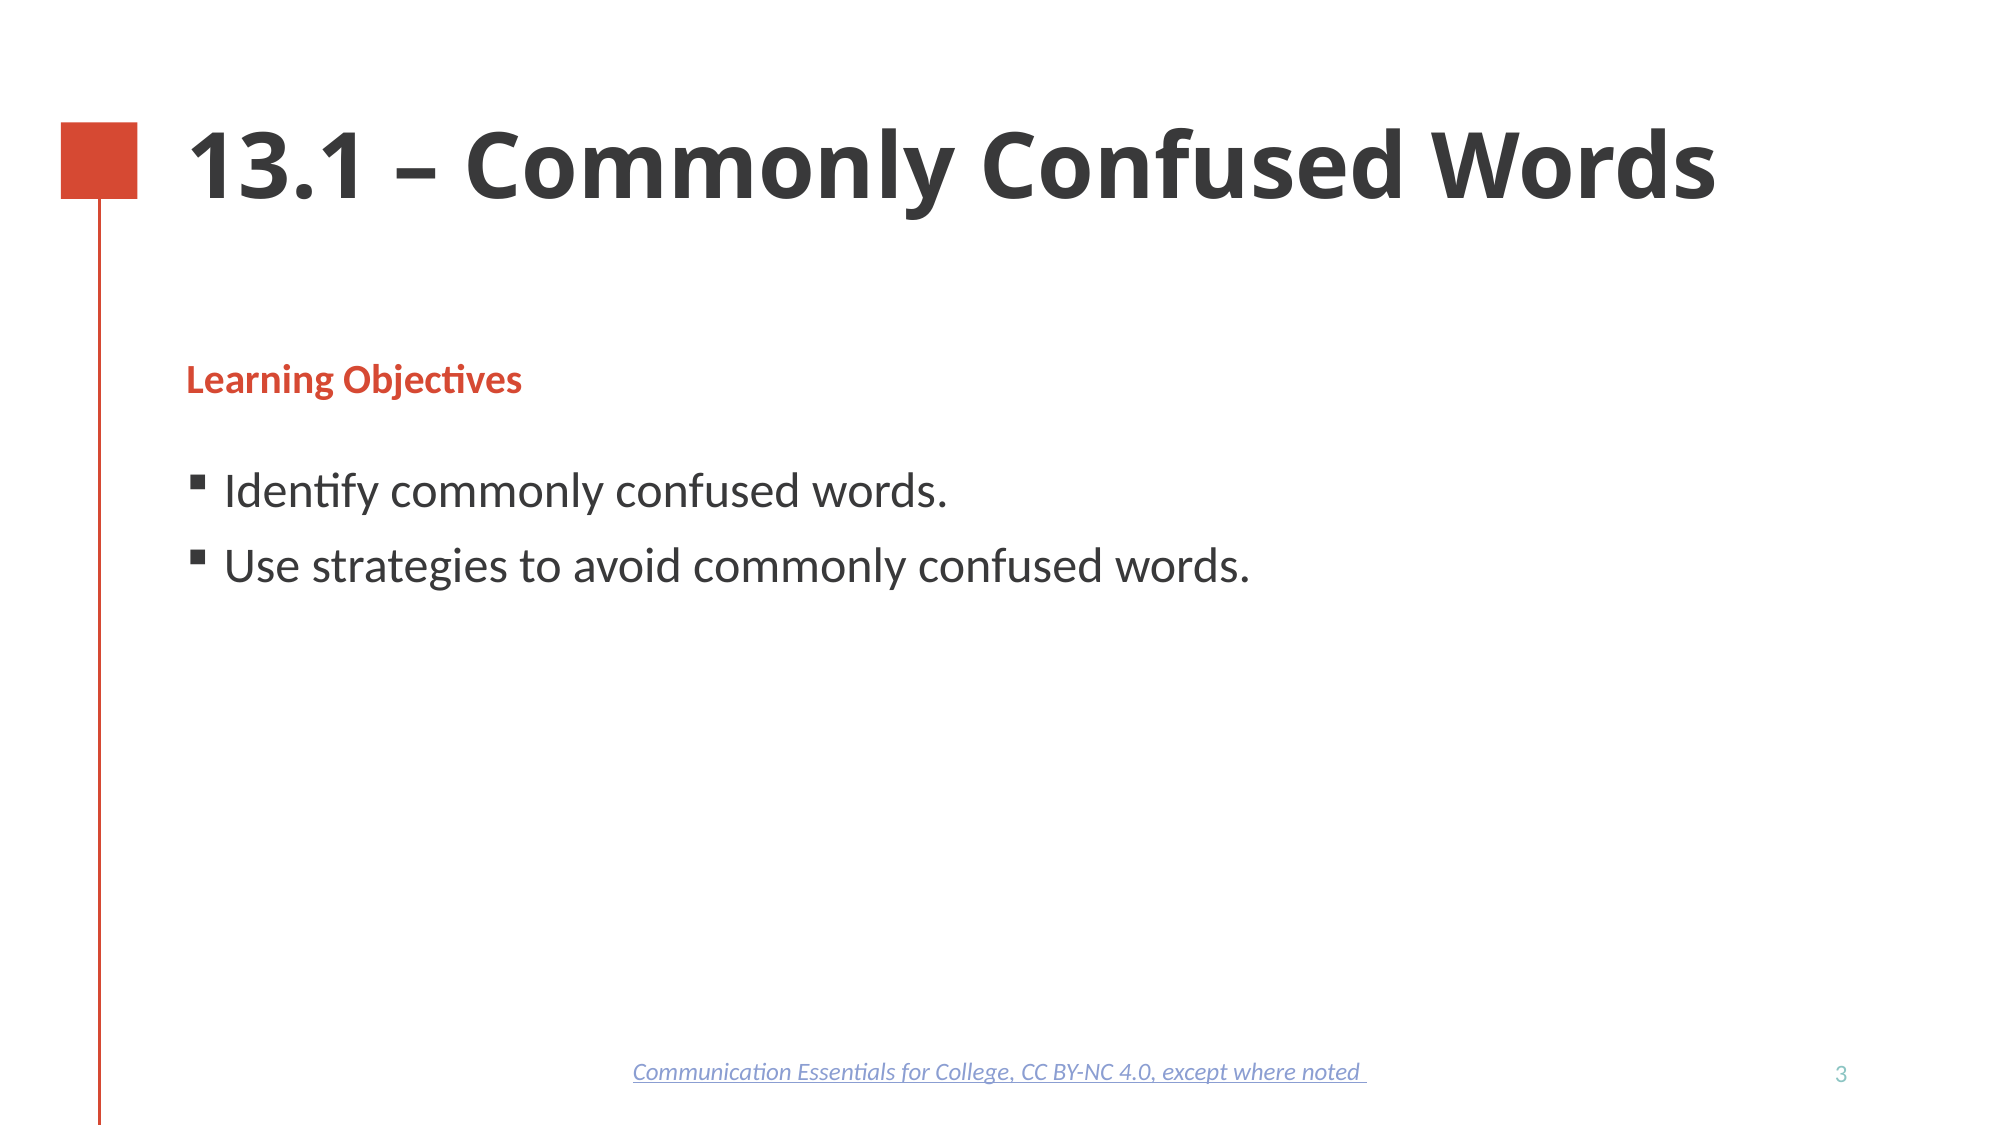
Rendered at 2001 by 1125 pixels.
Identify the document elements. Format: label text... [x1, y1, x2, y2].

list Learning Objectives [171, 350, 1863, 411]
title 13.1 – Commonly Confused Words [171, 111, 1863, 278]
footer Communication Essentials for College, CC BY-NC 4.0, except where noted [510, 1040, 1490, 1100]
list Identify commonly confused words. Use strategies to avoid commonly confused words. [171, 456, 1863, 1014]
slide_number 3 [1412, 1042, 1863, 1103]
